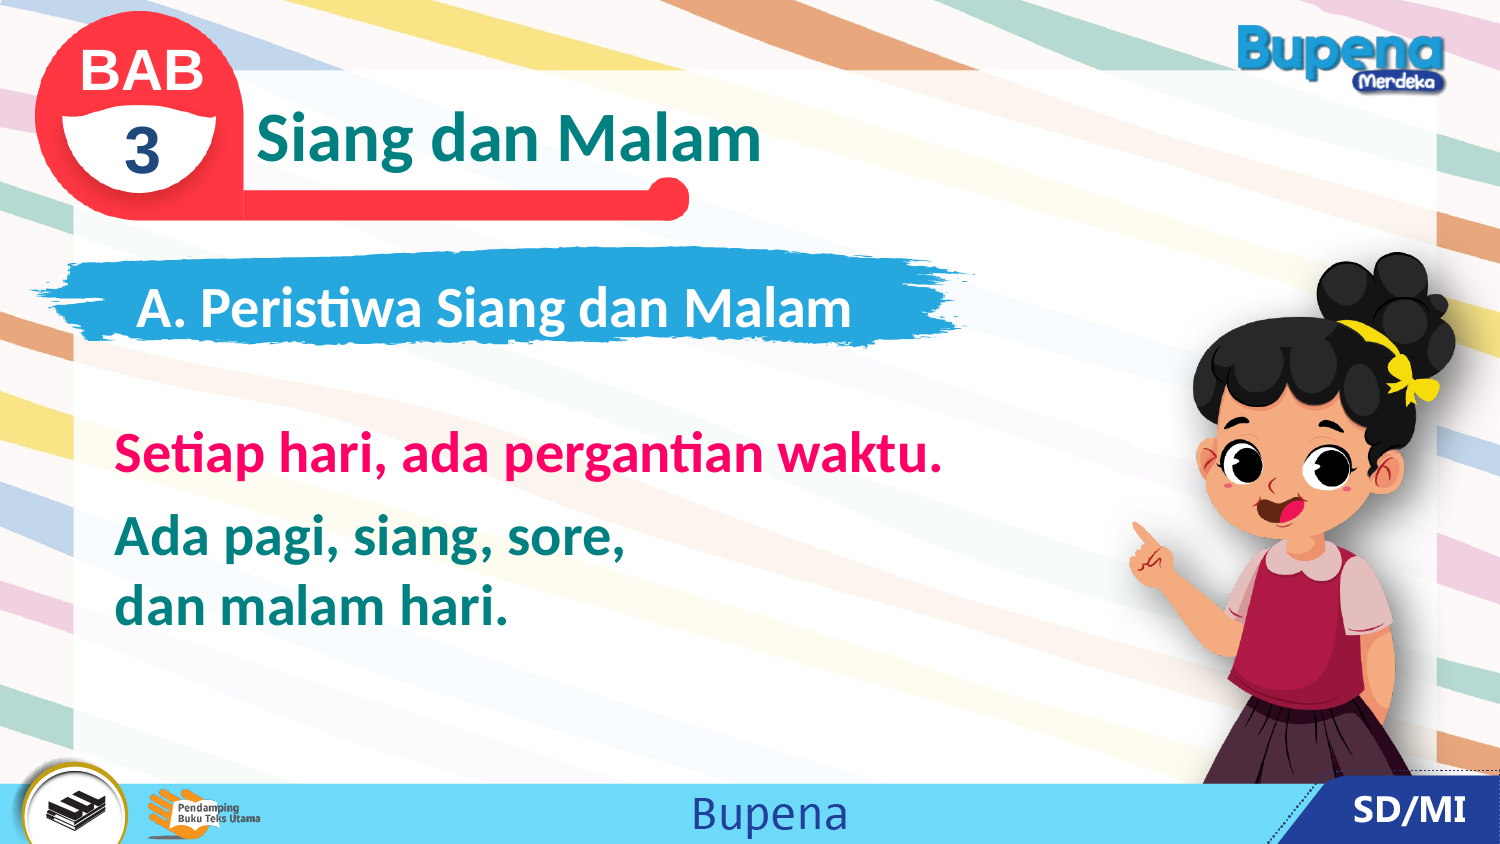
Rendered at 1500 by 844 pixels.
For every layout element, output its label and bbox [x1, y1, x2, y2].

text_box [63, 23, 223, 196]
text_box [29, 245, 975, 352]
picture [0, 0, 1500, 844]
